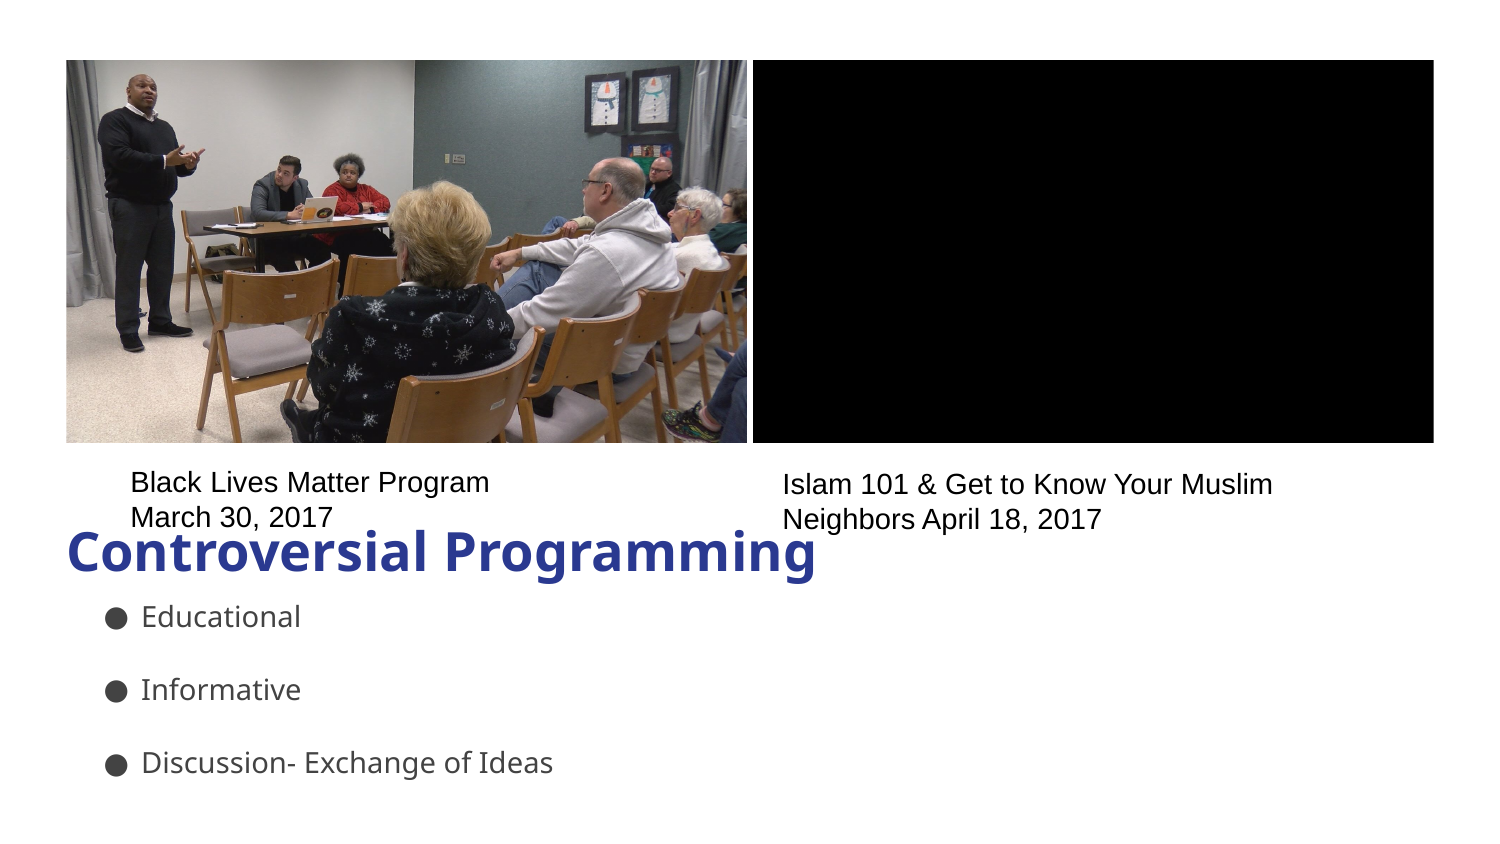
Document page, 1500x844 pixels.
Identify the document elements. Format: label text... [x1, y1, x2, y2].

picture [66, 59, 748, 443]
list Educational Informative Discussion- Exchange of Ideas [51, 577, 1095, 765]
text_box Islam 101 & Get to Know Your Muslim Neighbors April 18, 2017 [767, 451, 1407, 521]
text_box Black Lives Matter Program March 30, 2017 [115, 451, 590, 495]
title Controversial Programming [51, 500, 1271, 598]
picture [752, 59, 1434, 443]
